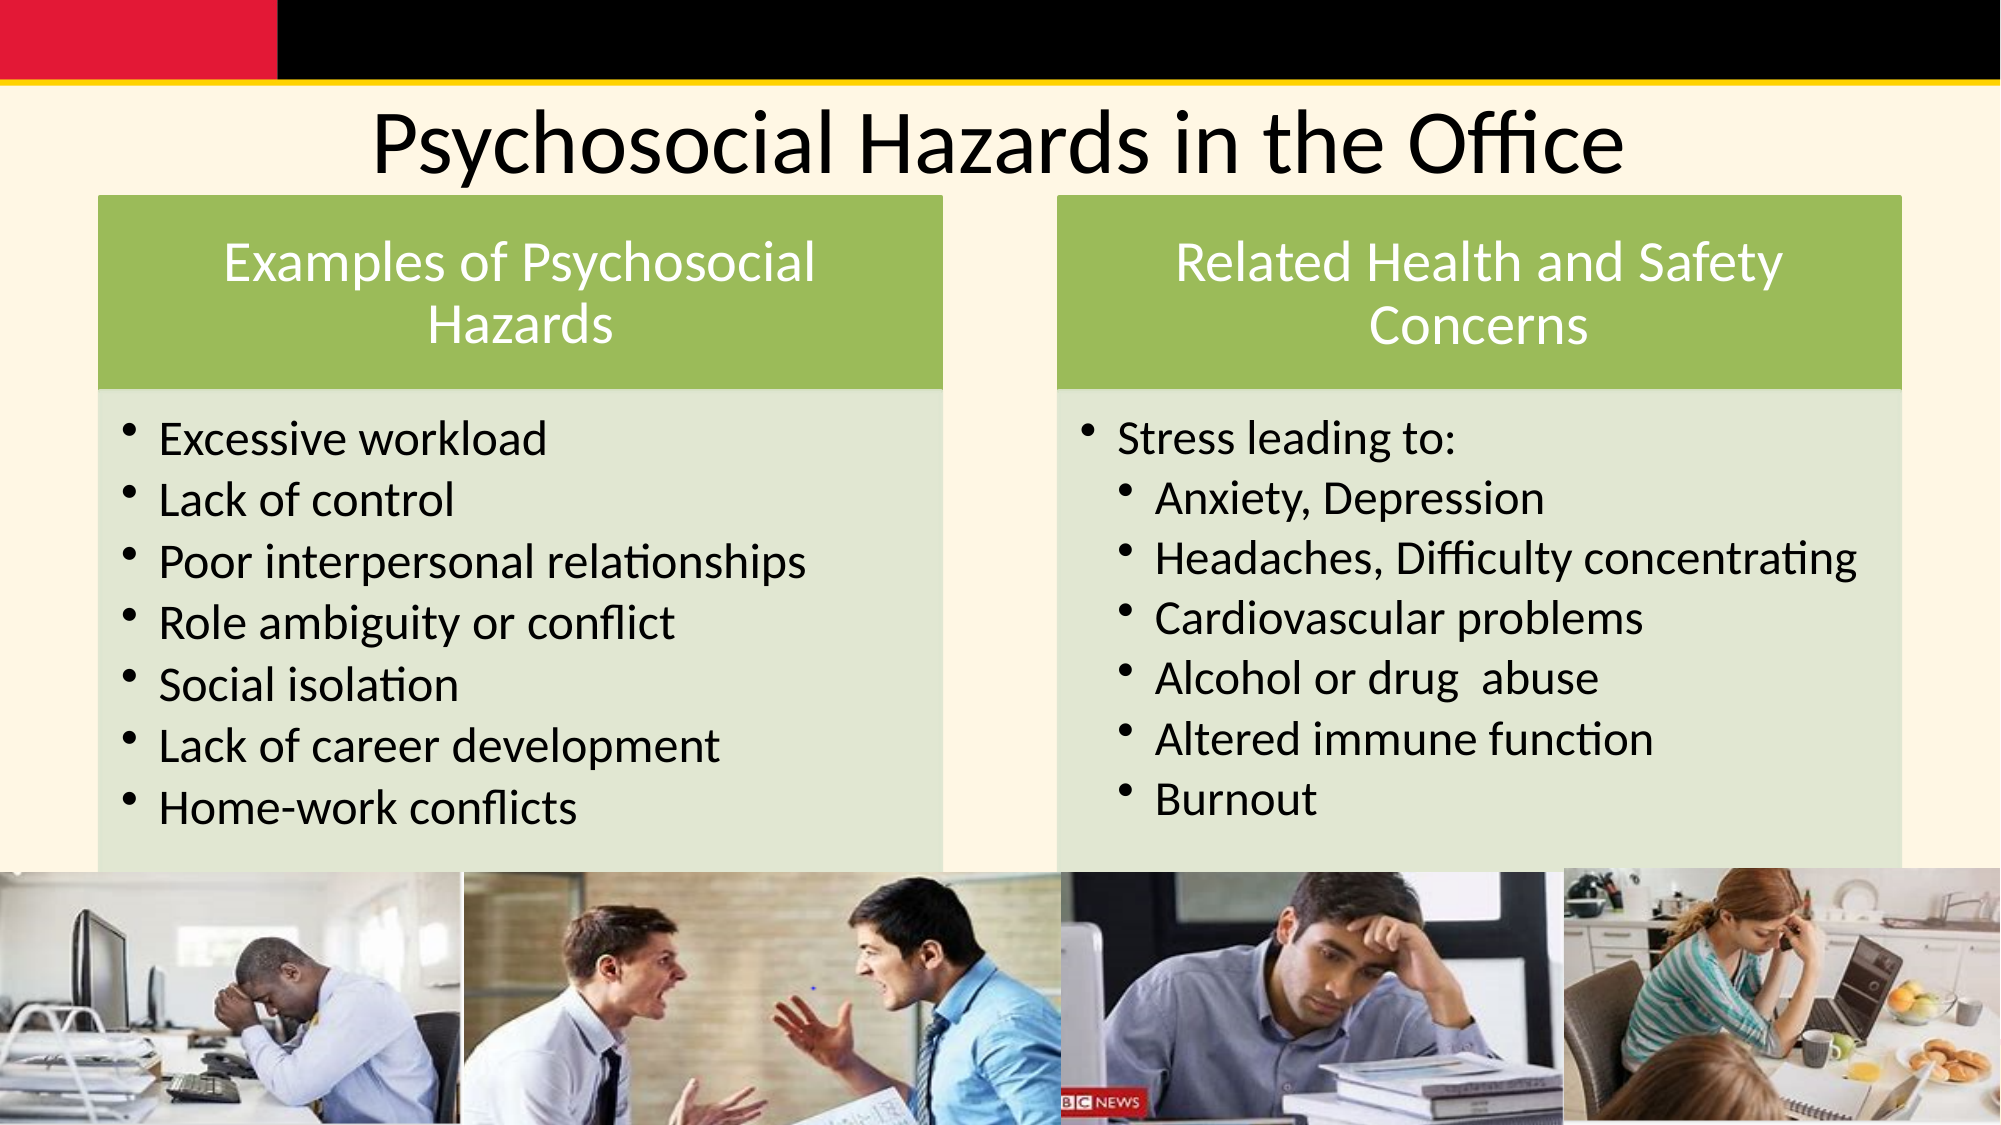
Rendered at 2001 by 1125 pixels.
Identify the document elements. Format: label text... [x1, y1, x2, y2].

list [99, 196, 1901, 871]
title Psychosocial Hazards in the Office [99, 43, 1900, 196]
picture [0, 0, 2001, 1125]
